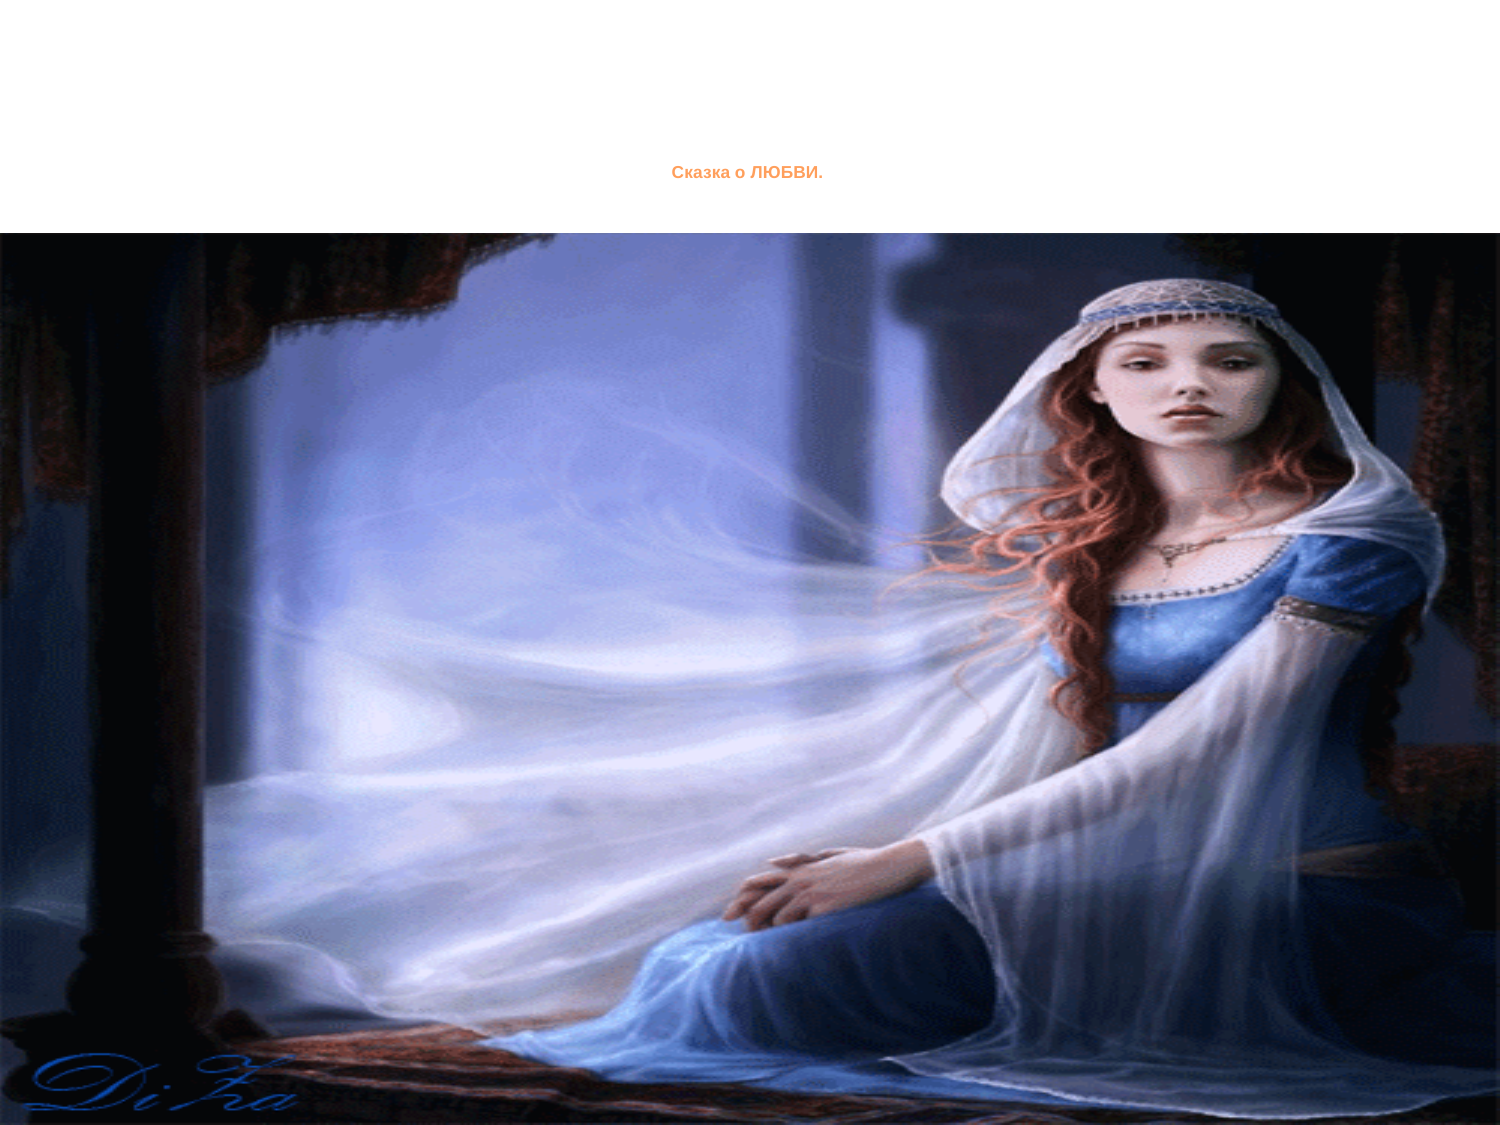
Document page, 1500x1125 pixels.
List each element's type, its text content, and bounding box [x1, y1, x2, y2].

title Сказка о ЛЮБВИ. [75, 152, 1425, 232]
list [0, 233, 1500, 1125]
